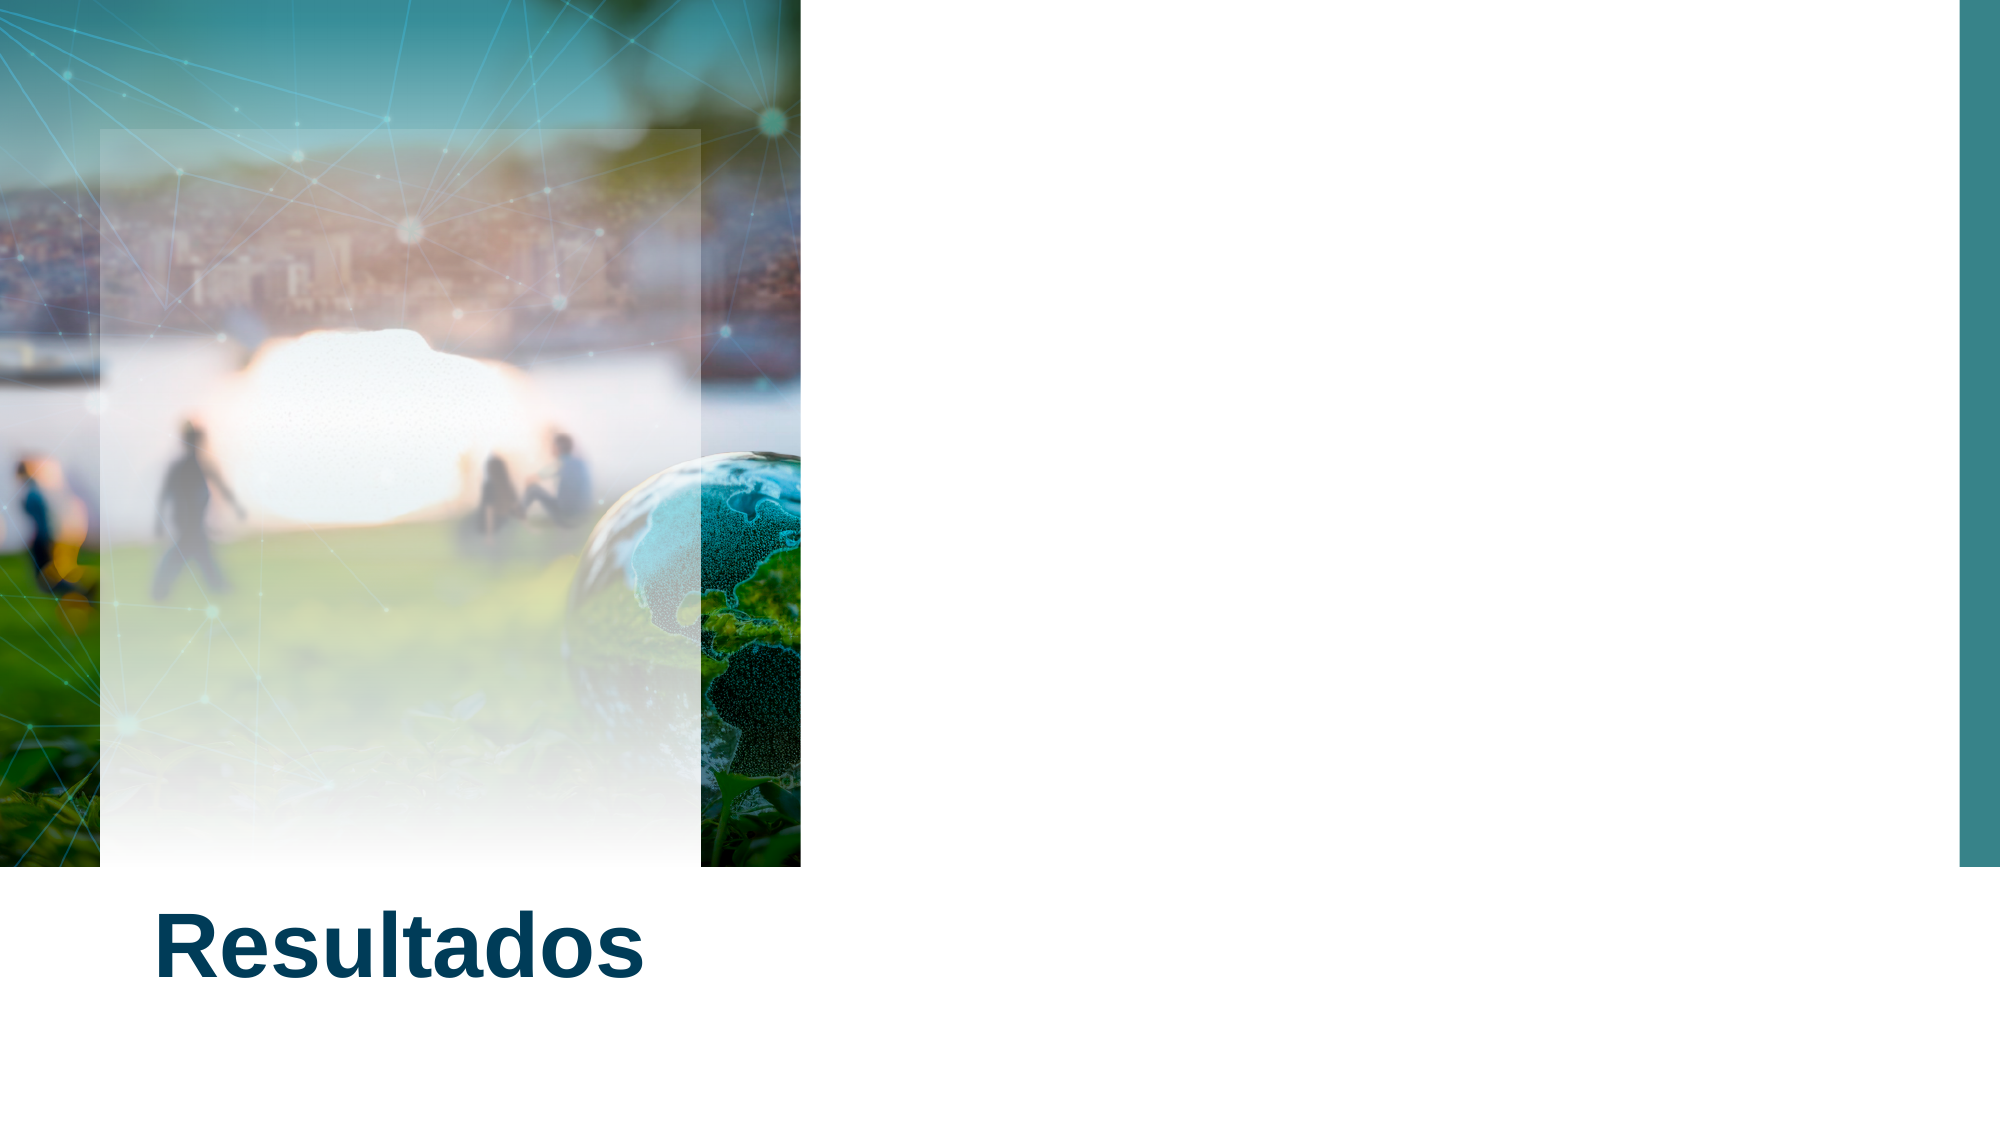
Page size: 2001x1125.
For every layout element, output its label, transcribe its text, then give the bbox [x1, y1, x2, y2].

text_box [1959, 0, 2000, 868]
picture [0, 0, 801, 867]
text_box Resultados [100, 867, 701, 1029]
